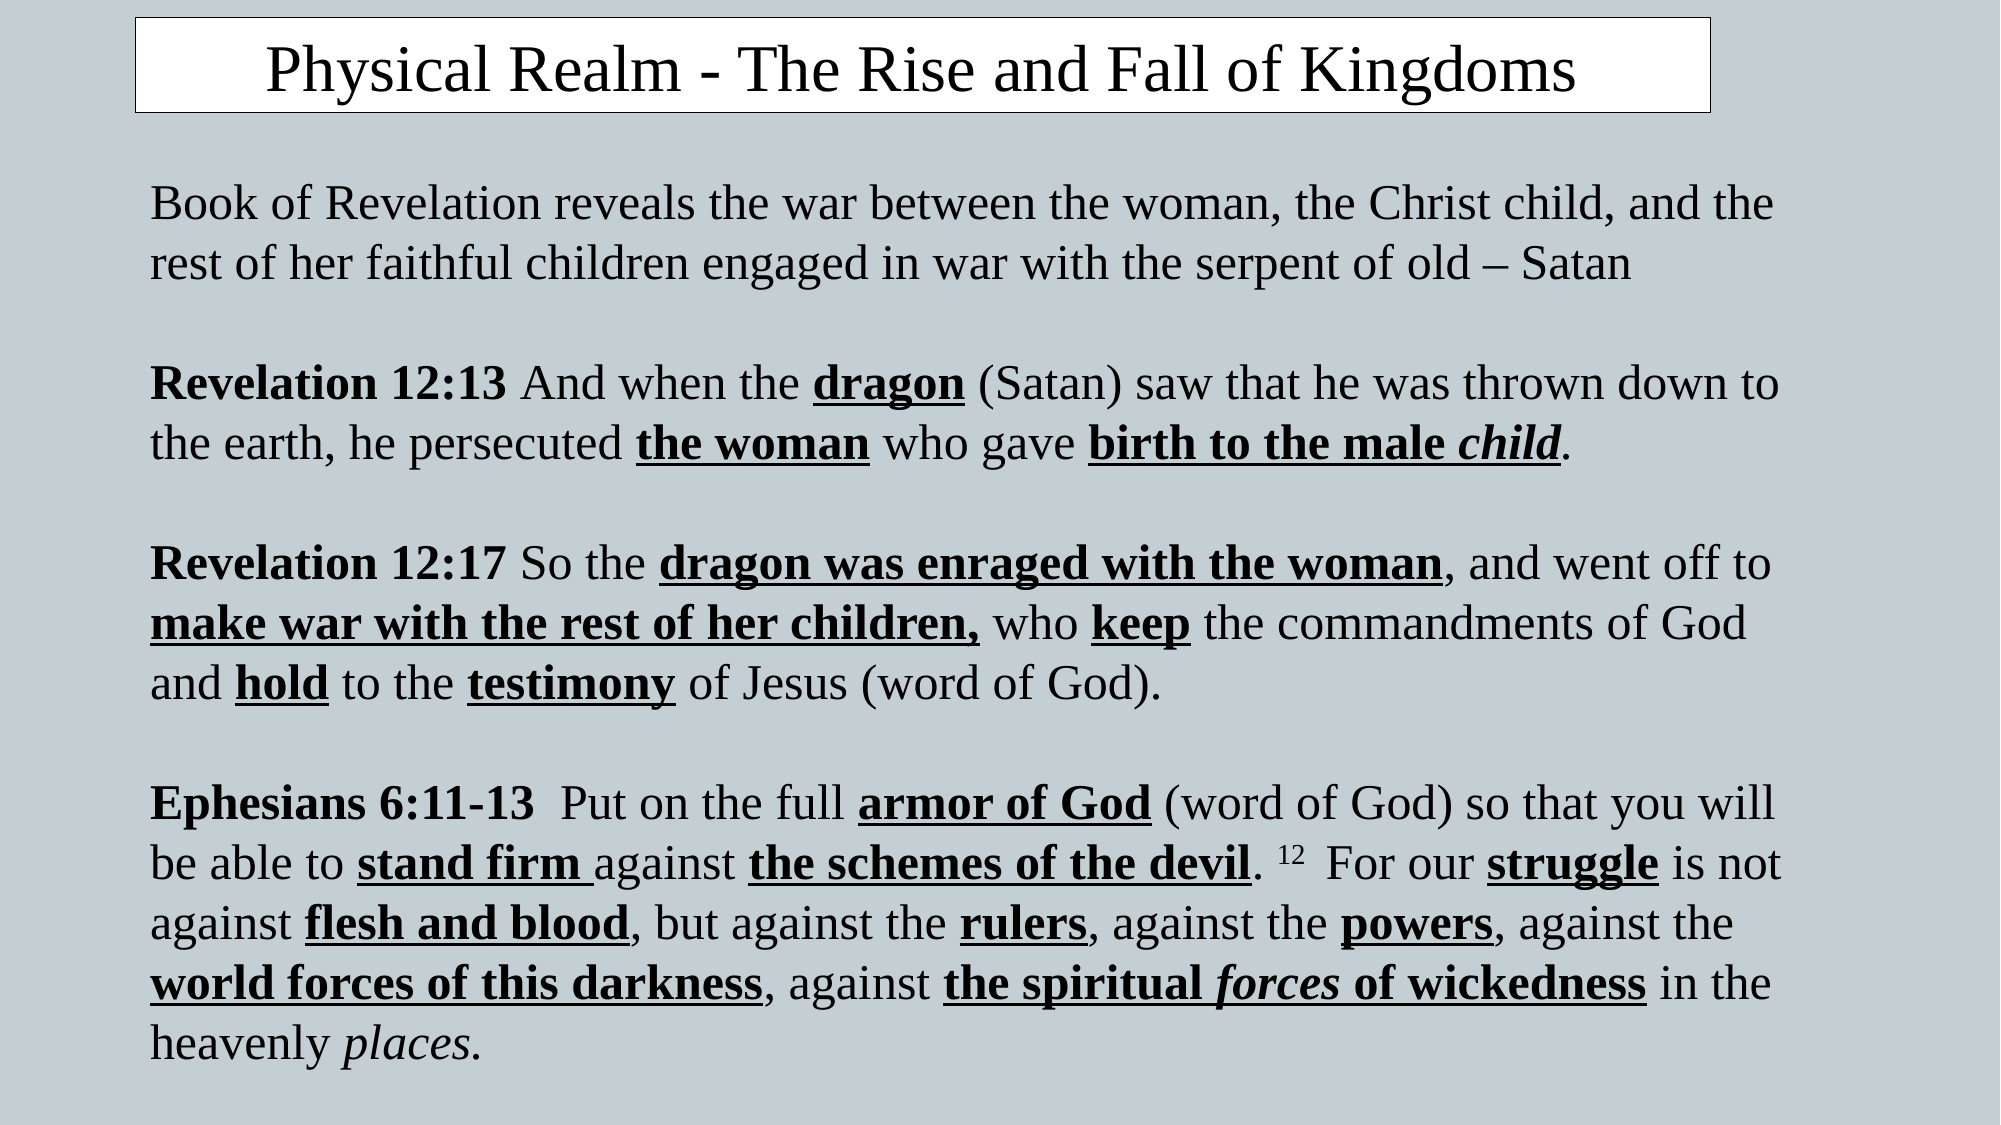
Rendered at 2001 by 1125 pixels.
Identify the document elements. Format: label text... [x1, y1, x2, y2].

text_box Physical Realm - The Rise and Fall of Kingdoms [135, 17, 1711, 113]
text_box Book of Revelation reveals the war between the woman, the Christ child, and the rest of her faithful children engaged in war with the serpent of old – Satan Revelation 12:13 And when the dragon (Satan) saw that he was thrown down to the earth, he persecuted the woman who gave birth to the male child. Revelation 12:17 So the dragon was enraged with the woman, and went off to make war with the rest of her children, who keep the commandments of God and hold to the testimony of Jesus (word of God). Ephesians 6:11-13 Put on the full armor of God (word of God) so that you will be able to stand firm against the schemes of the devil. 12 For our struggle is not against flesh and blood, but against the rulers, against the powers, against the world forces of this darkness, against the spiritual forces of wickedness in the heavenly places. [135, 162, 1798, 1078]
